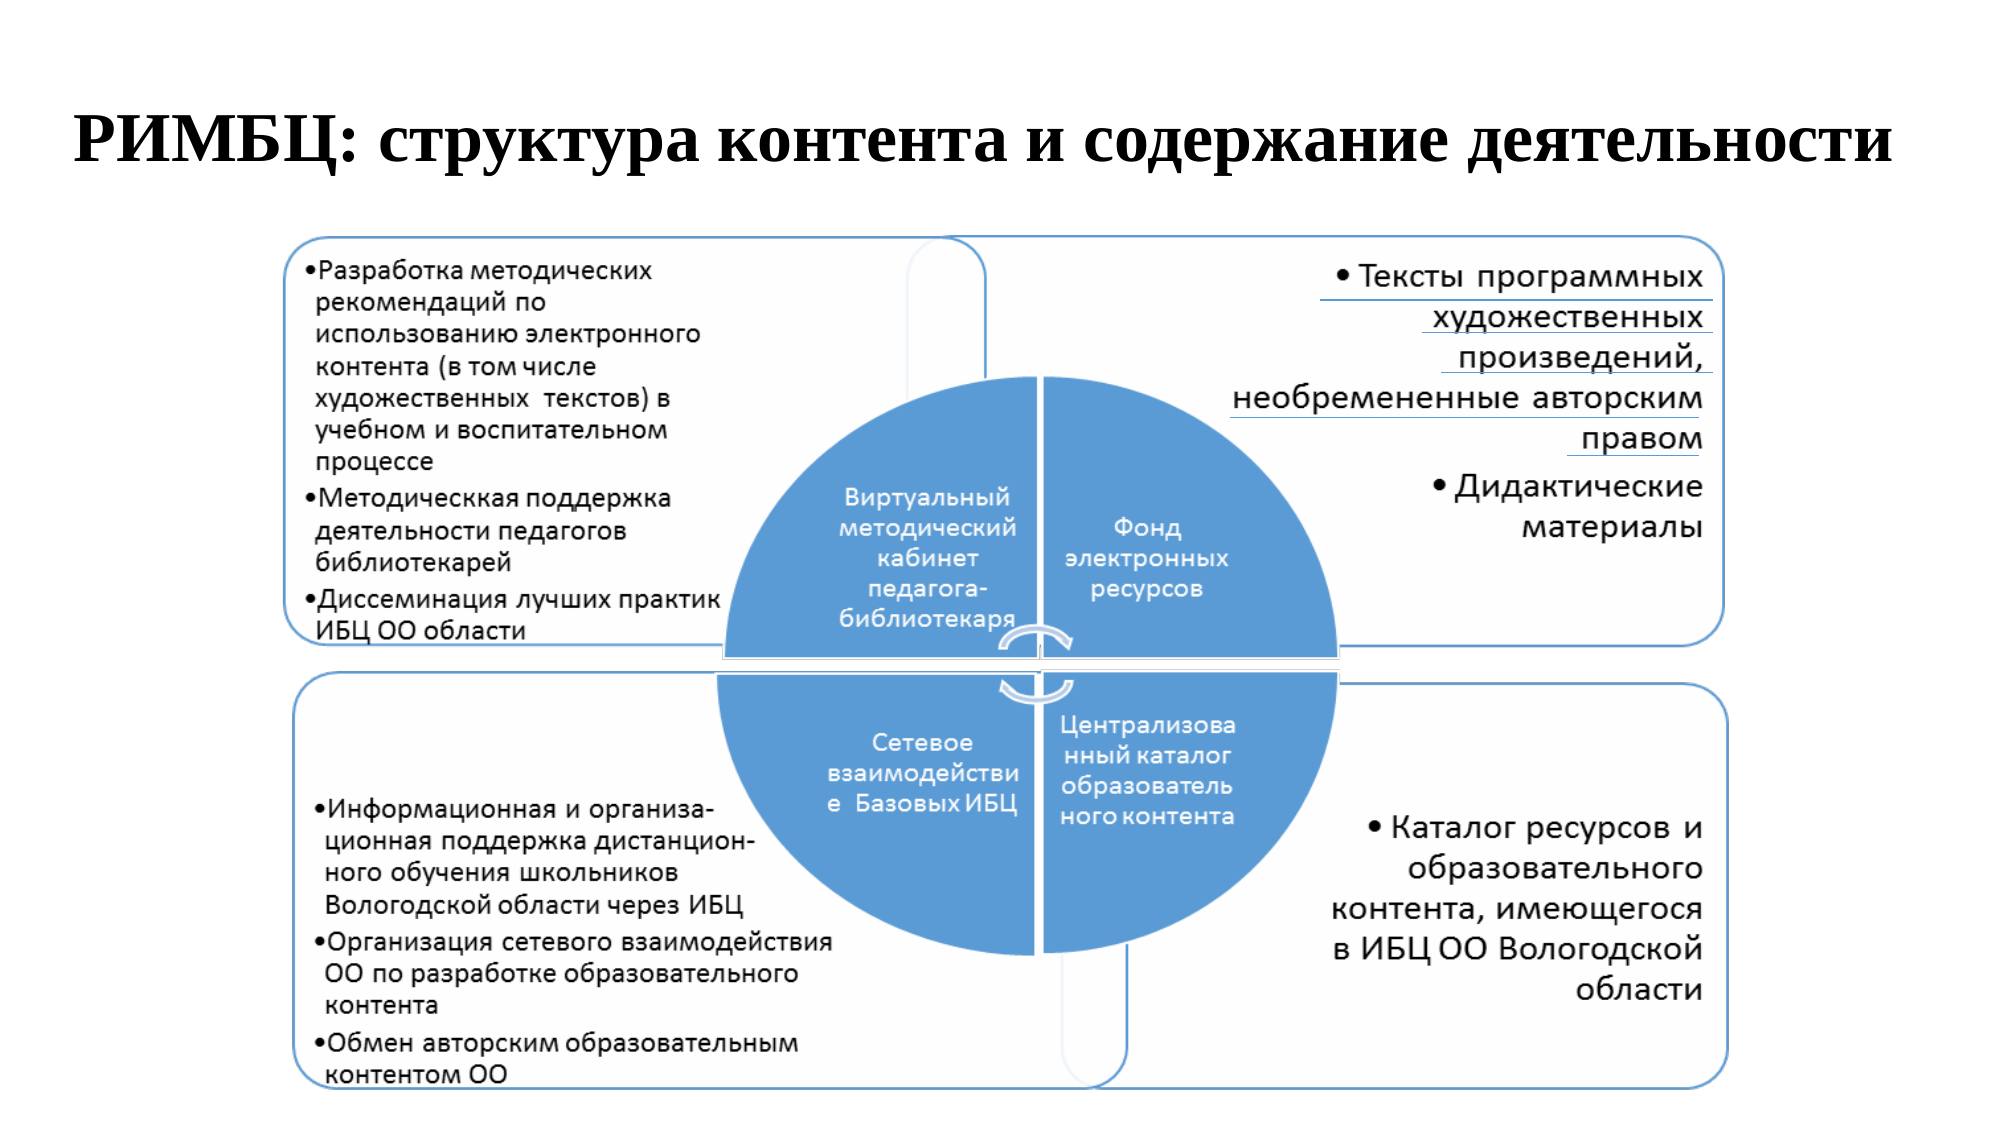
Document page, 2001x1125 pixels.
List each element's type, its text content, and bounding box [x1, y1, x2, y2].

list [188, 235, 1885, 1110]
title РИМБЦ: структура контента и содержание деятельности [58, 59, 1947, 219]
